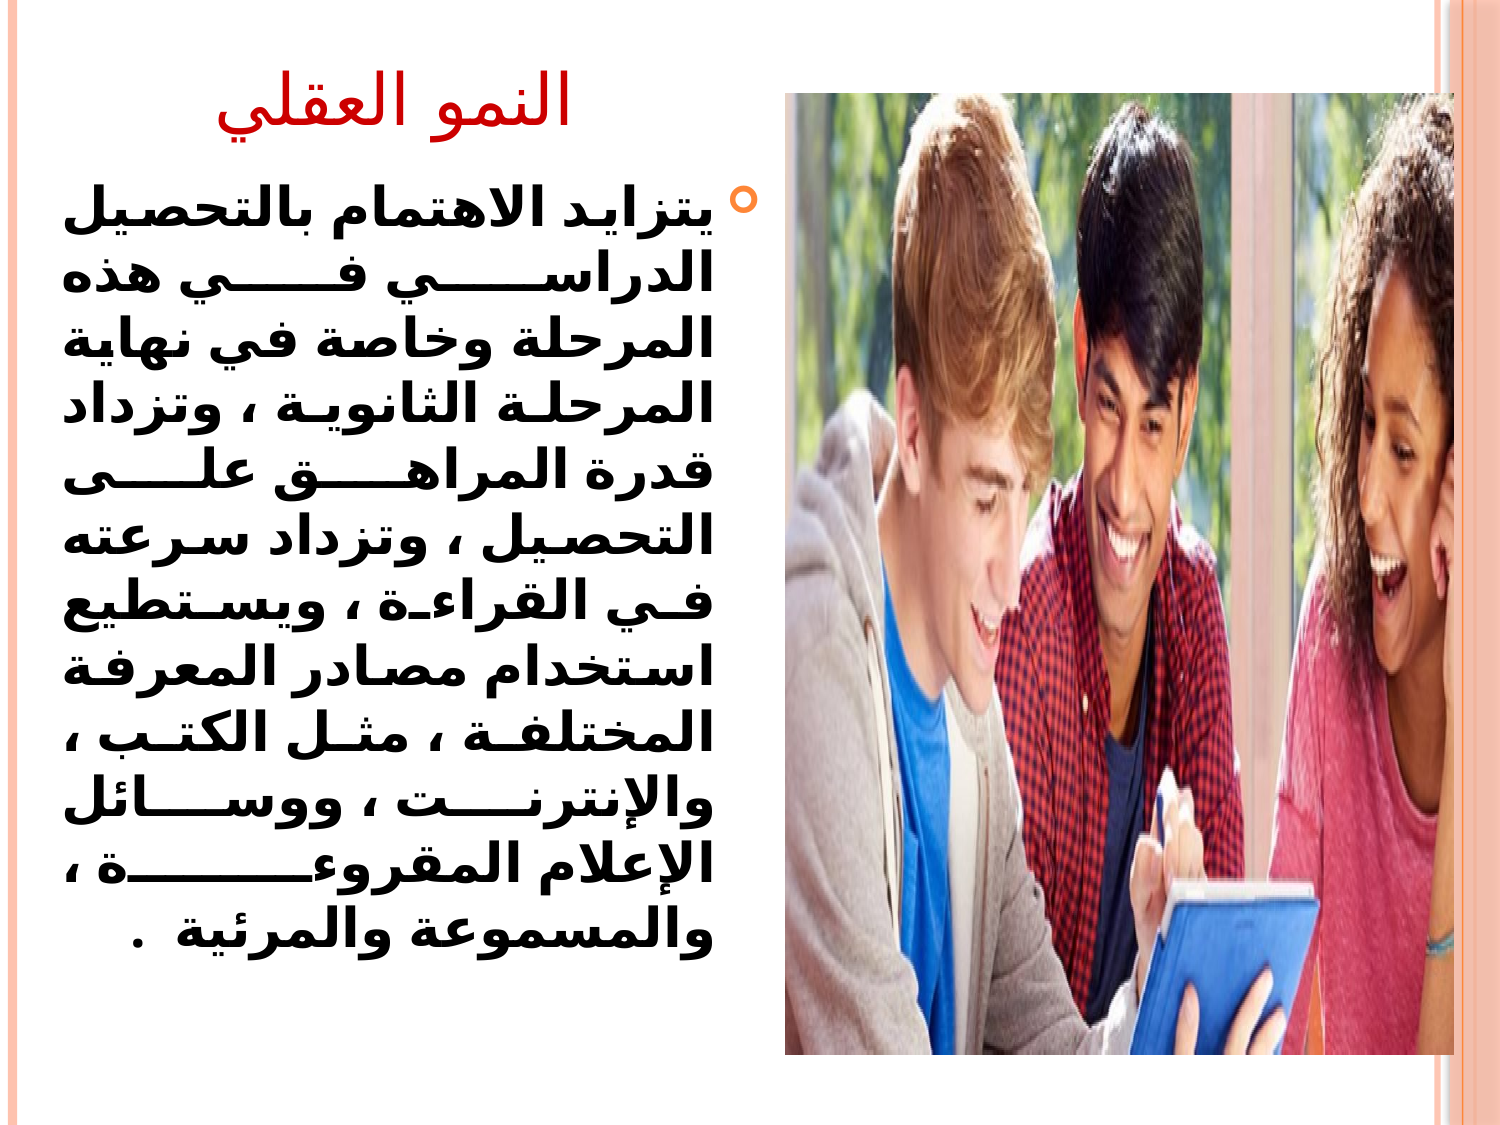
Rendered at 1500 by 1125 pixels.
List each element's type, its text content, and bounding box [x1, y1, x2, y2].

title النمو العقلي [75, 45, 715, 164]
list يتزايد الاهتمام بالتحصيل الدراسي في هذه المرحلة وخاصة في نهاية المرحلة الثانوية ، وتزداد قدرة المراهق على التحصيل ، وتزداد سرعته في القراءة ، ويستطيع استخدام مصادر المعرفة المختلفة ، مثل الكتب ، والإنترنت ، ووسائل الإعلام المقروءة ، والمسموعة والمرئية . [46, 164, 774, 1032]
picture [784, 93, 1454, 1056]
